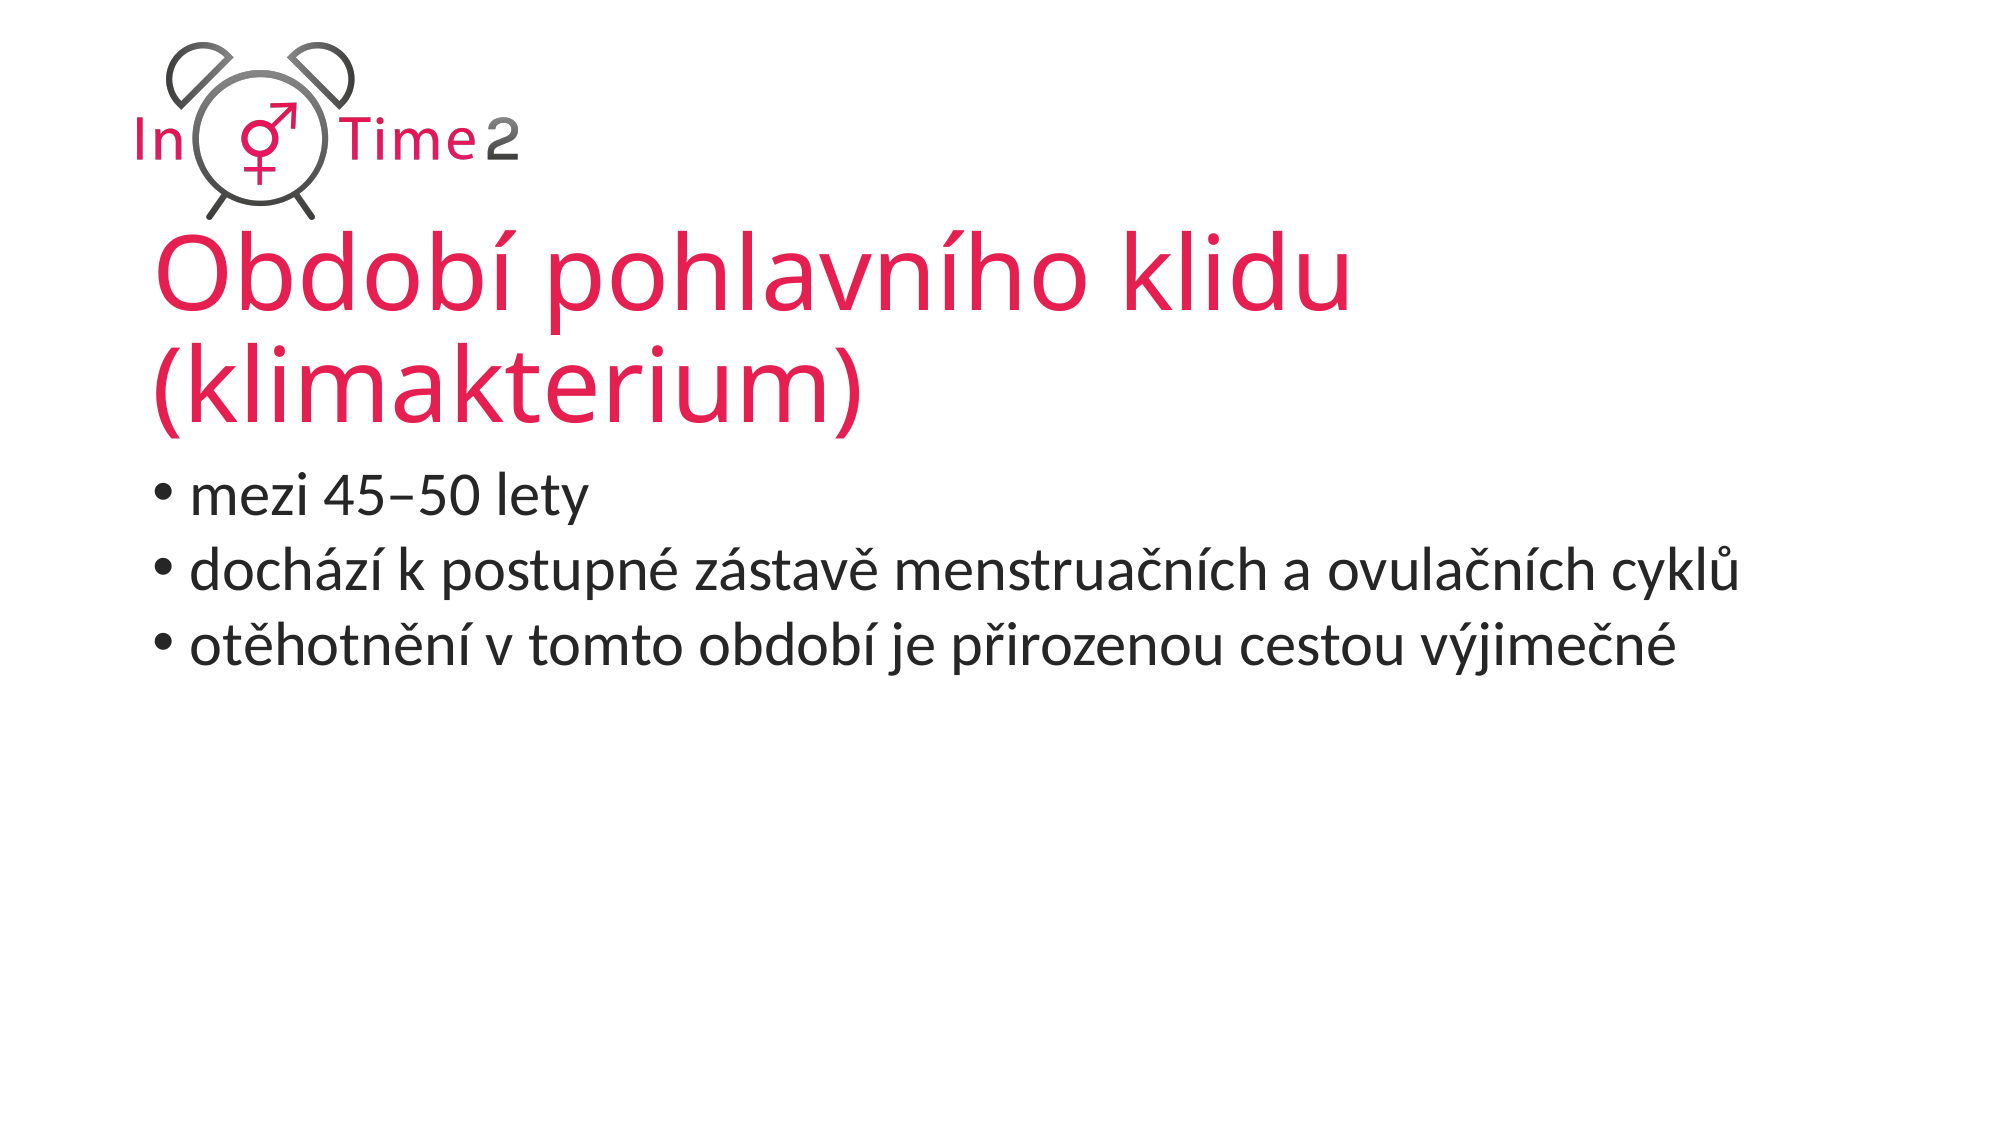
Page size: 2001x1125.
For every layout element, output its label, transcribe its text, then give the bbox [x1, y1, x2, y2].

picture [137, 42, 518, 220]
list mezi 45–50 lety dochází k postupné zástavě menstruačních a ovulačních cyklů otěhotnění v tomto období je přirozenou cestou výjimečné [137, 445, 1863, 1014]
title Období pohlavního klidu (klimakterium) [137, 249, 1863, 417]
